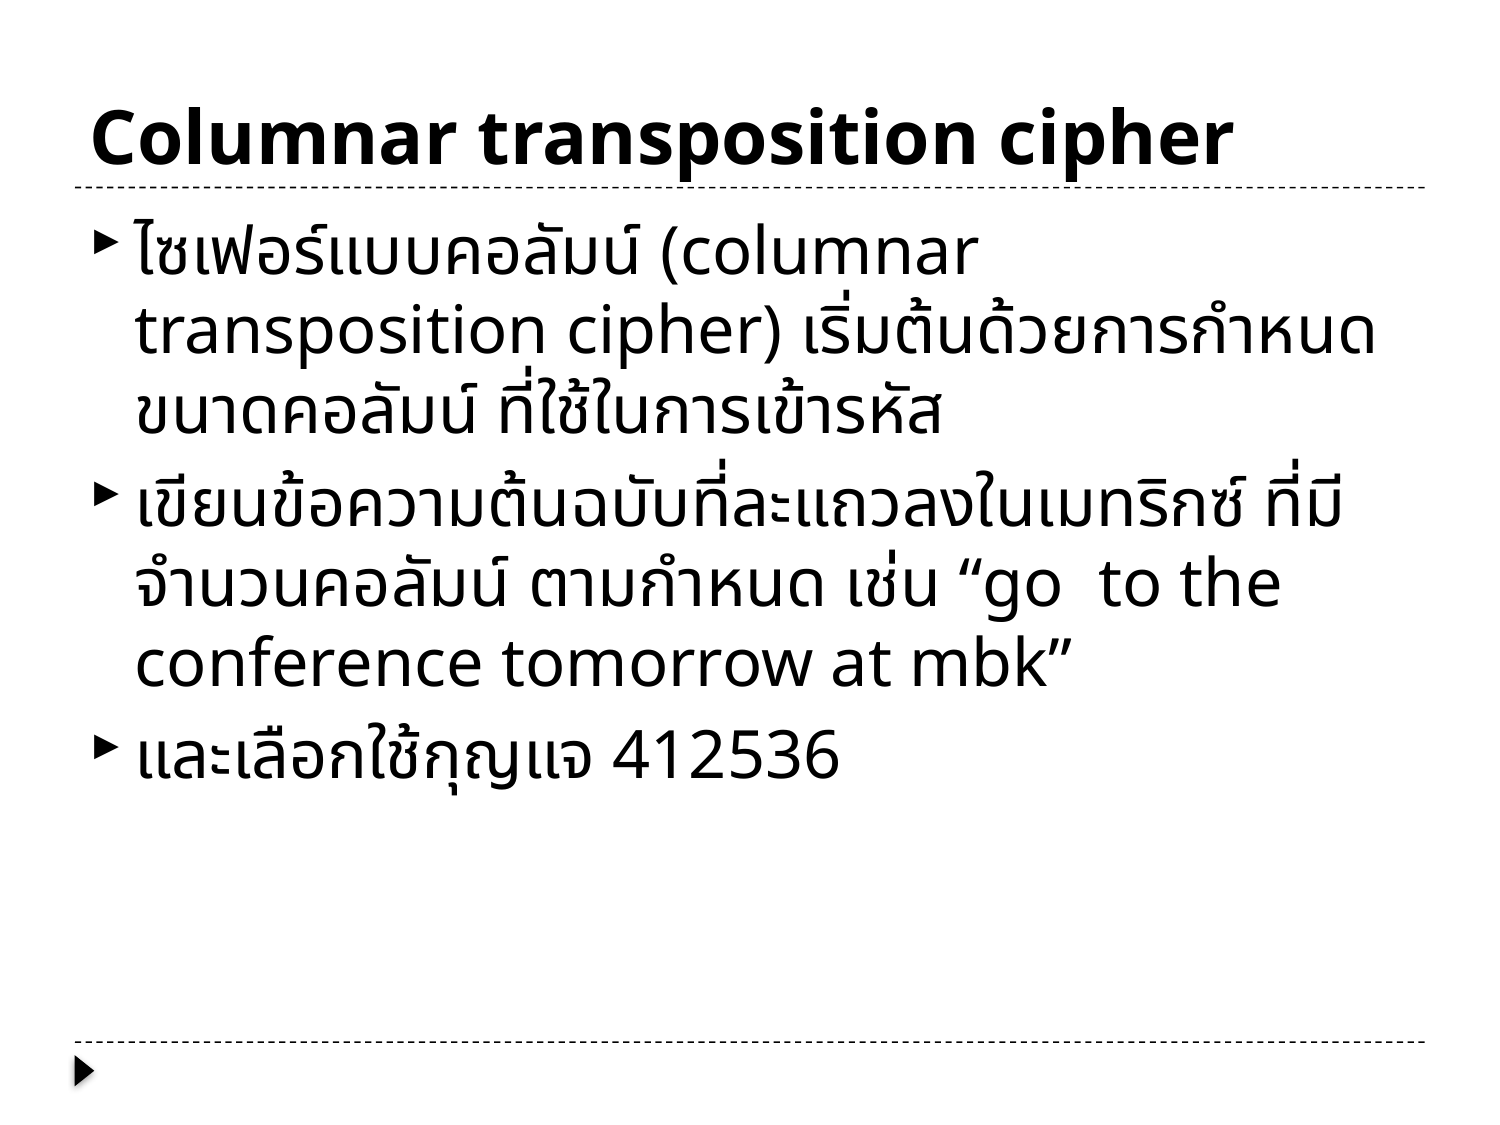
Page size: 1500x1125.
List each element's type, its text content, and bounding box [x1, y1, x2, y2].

title Columnar transposition cipher [75, 24, 1425, 188]
list ไซเฟอร์แบบคอลัมน์ (columnar transposition cipher) เริ่มต้นด้วยการกำหนดขนาดคอลัมน์ ที่ใช้ในการเข้ารหัส เขียนข้อความต้นฉบับที่ละแถวลงในเมทริกซ์ ที่มีจำนวนคอลัมน์ ตามกำหนด เช่น “go to the conference tomorrow at mbk” และเลือกใช้กุญแจ 412536 [75, 200, 1425, 1010]
